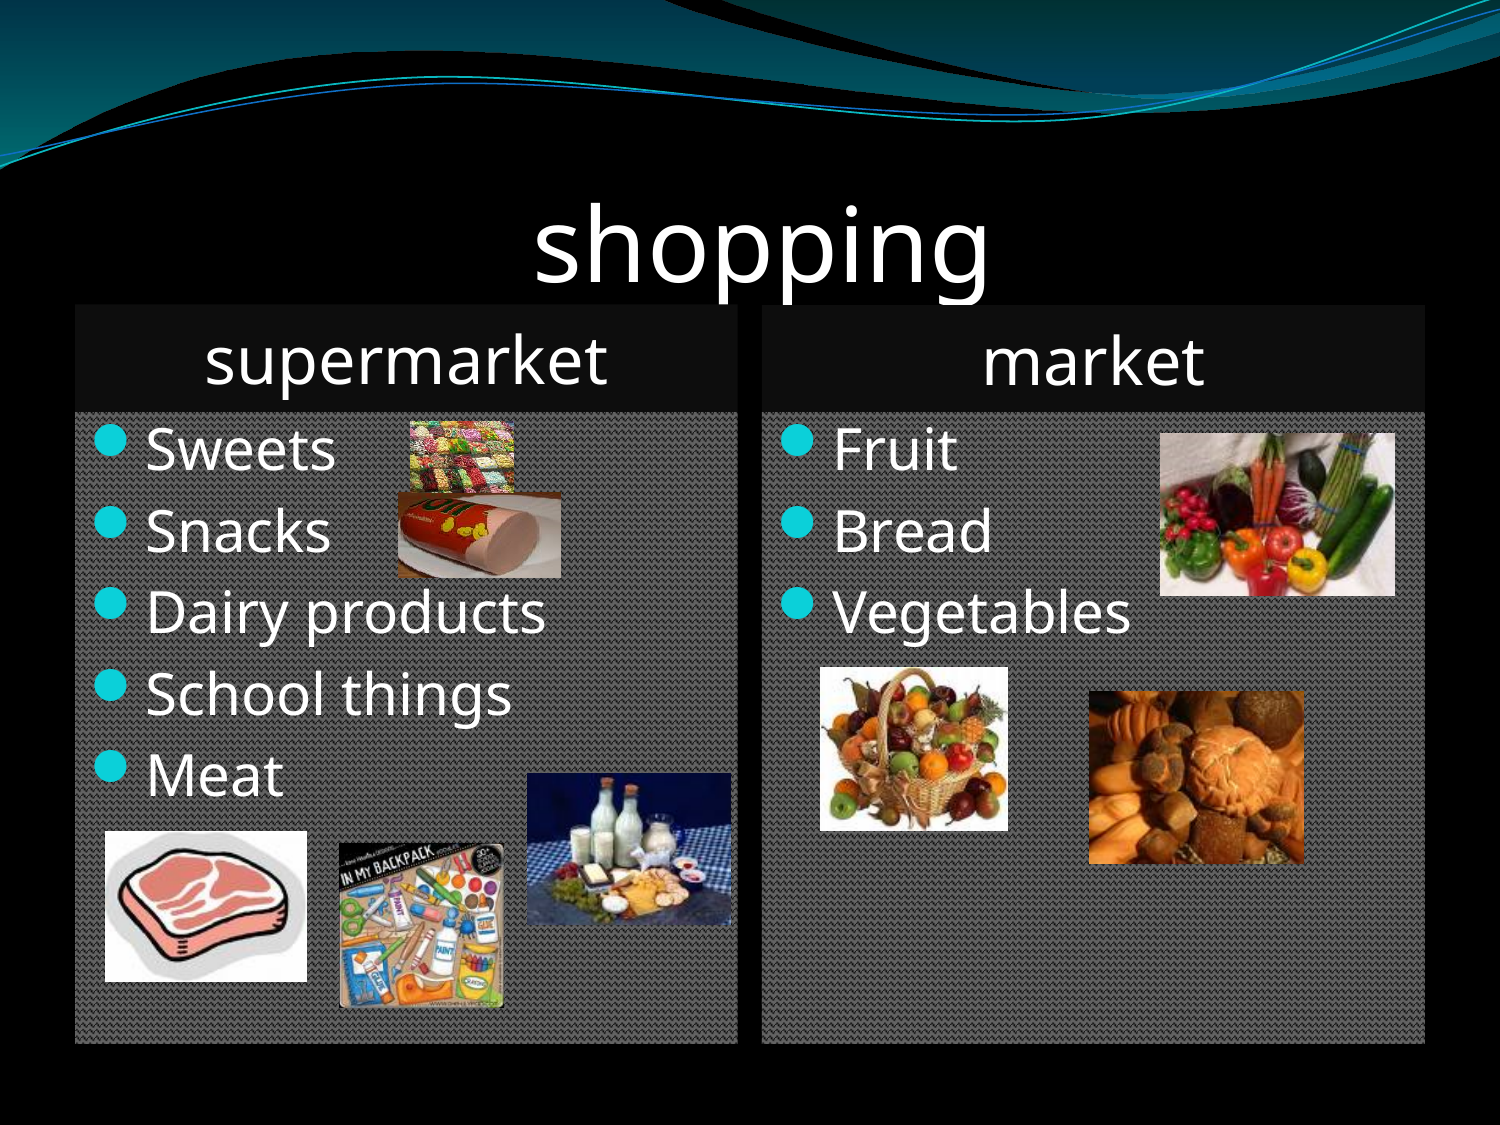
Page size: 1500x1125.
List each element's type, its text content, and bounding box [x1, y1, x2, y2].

picture [820, 667, 1009, 831]
picture [339, 843, 505, 1008]
title shopping [75, 115, 1425, 303]
list supermarket [75, 304, 738, 412]
list Fruit Bread Vegetables [761, 412, 1425, 1044]
picture [398, 491, 561, 579]
list market [761, 305, 1425, 412]
list Sweets Snacks Dairy products School things Meat [75, 412, 738, 1044]
picture [527, 773, 731, 926]
picture [1159, 433, 1395, 597]
picture [1089, 691, 1305, 864]
picture [105, 831, 308, 983]
picture [409, 421, 514, 493]
